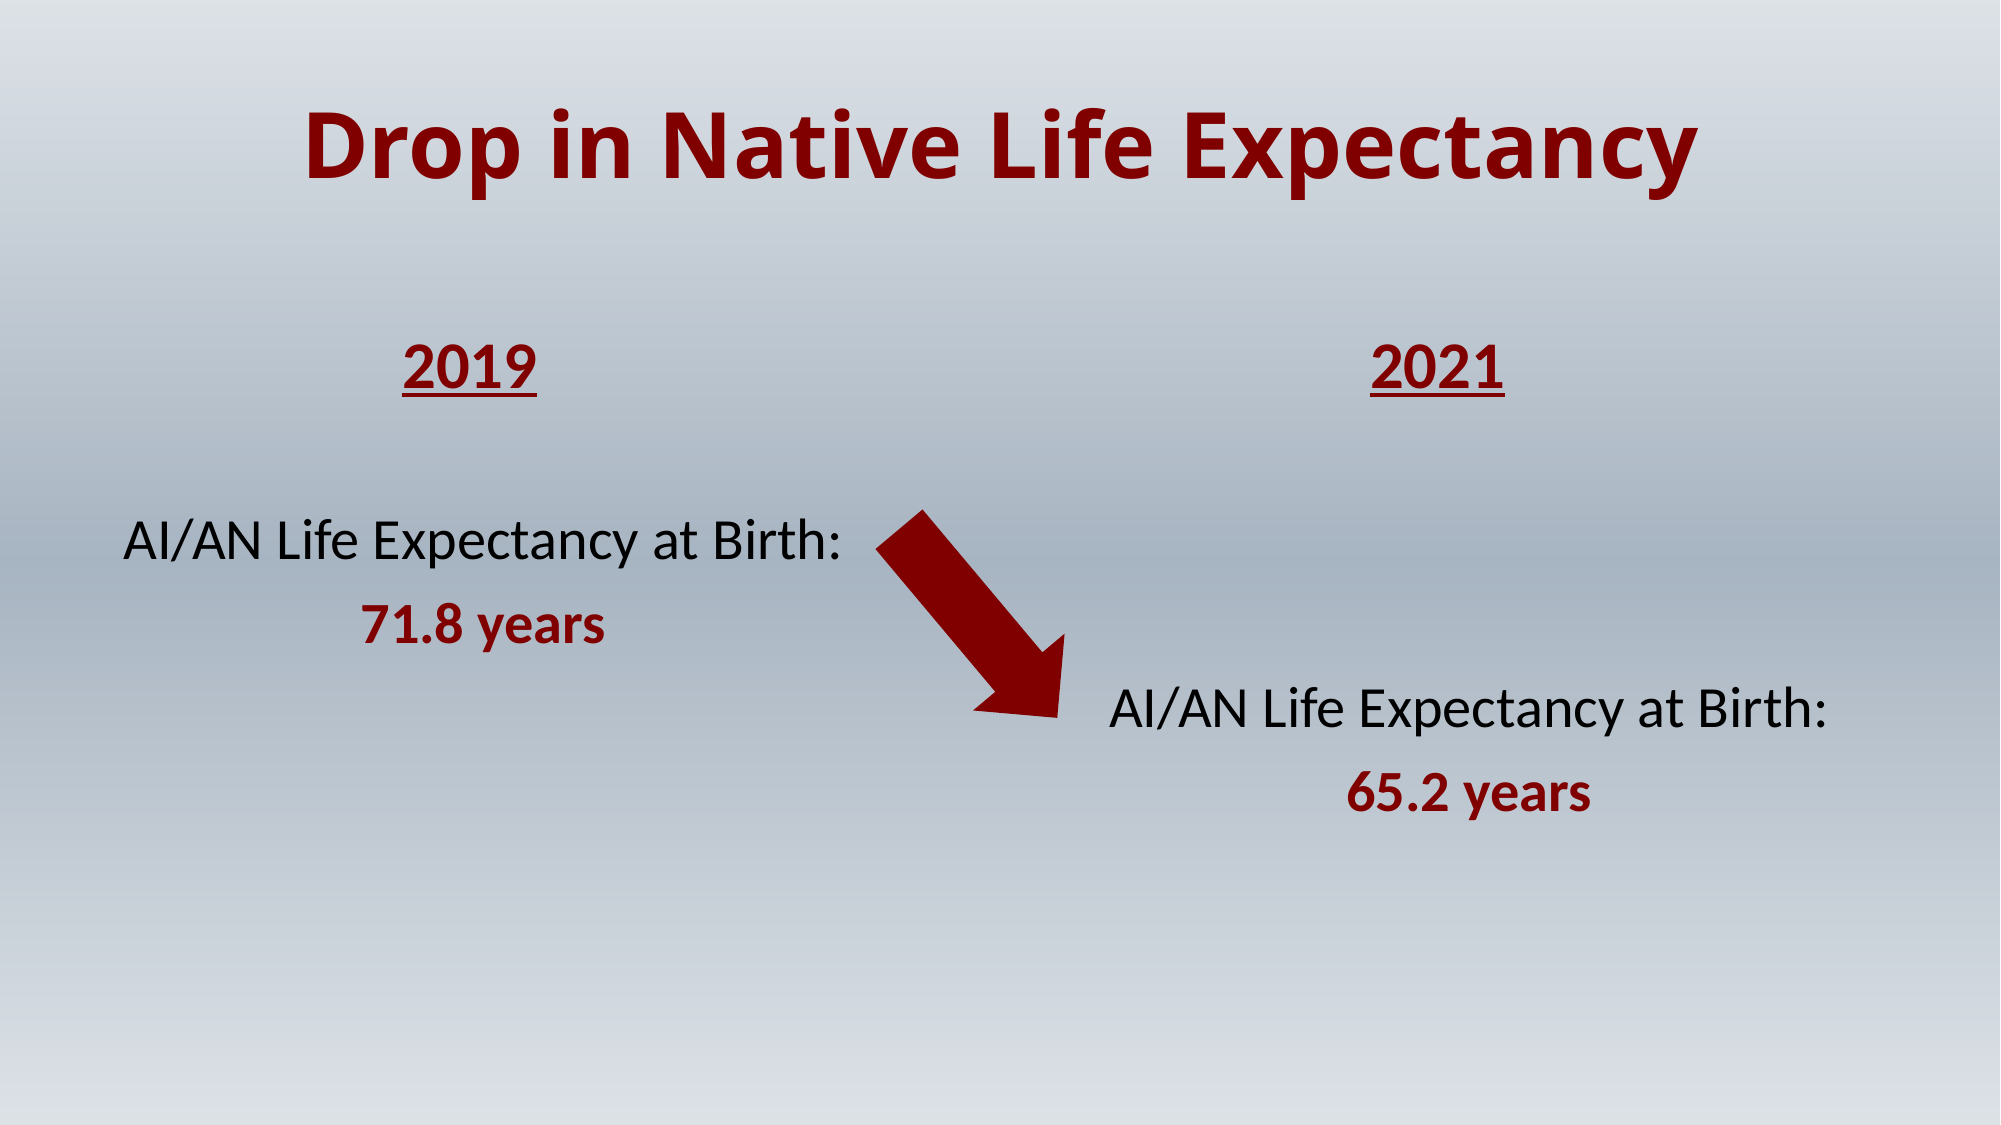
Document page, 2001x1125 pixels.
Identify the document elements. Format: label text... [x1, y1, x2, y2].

list 2021 [1012, 275, 1863, 411]
title Drop in Native Life Expectancy [137, 39, 1863, 258]
text_box [875, 509, 1065, 718]
list 2019 [46, 275, 893, 411]
list AI/AN Life Expectancy at Birth: 71.8 years [60, 410, 907, 1016]
list AI/AN Life Expectancy at Birth: 65.2 years [1043, 411, 1895, 1016]
